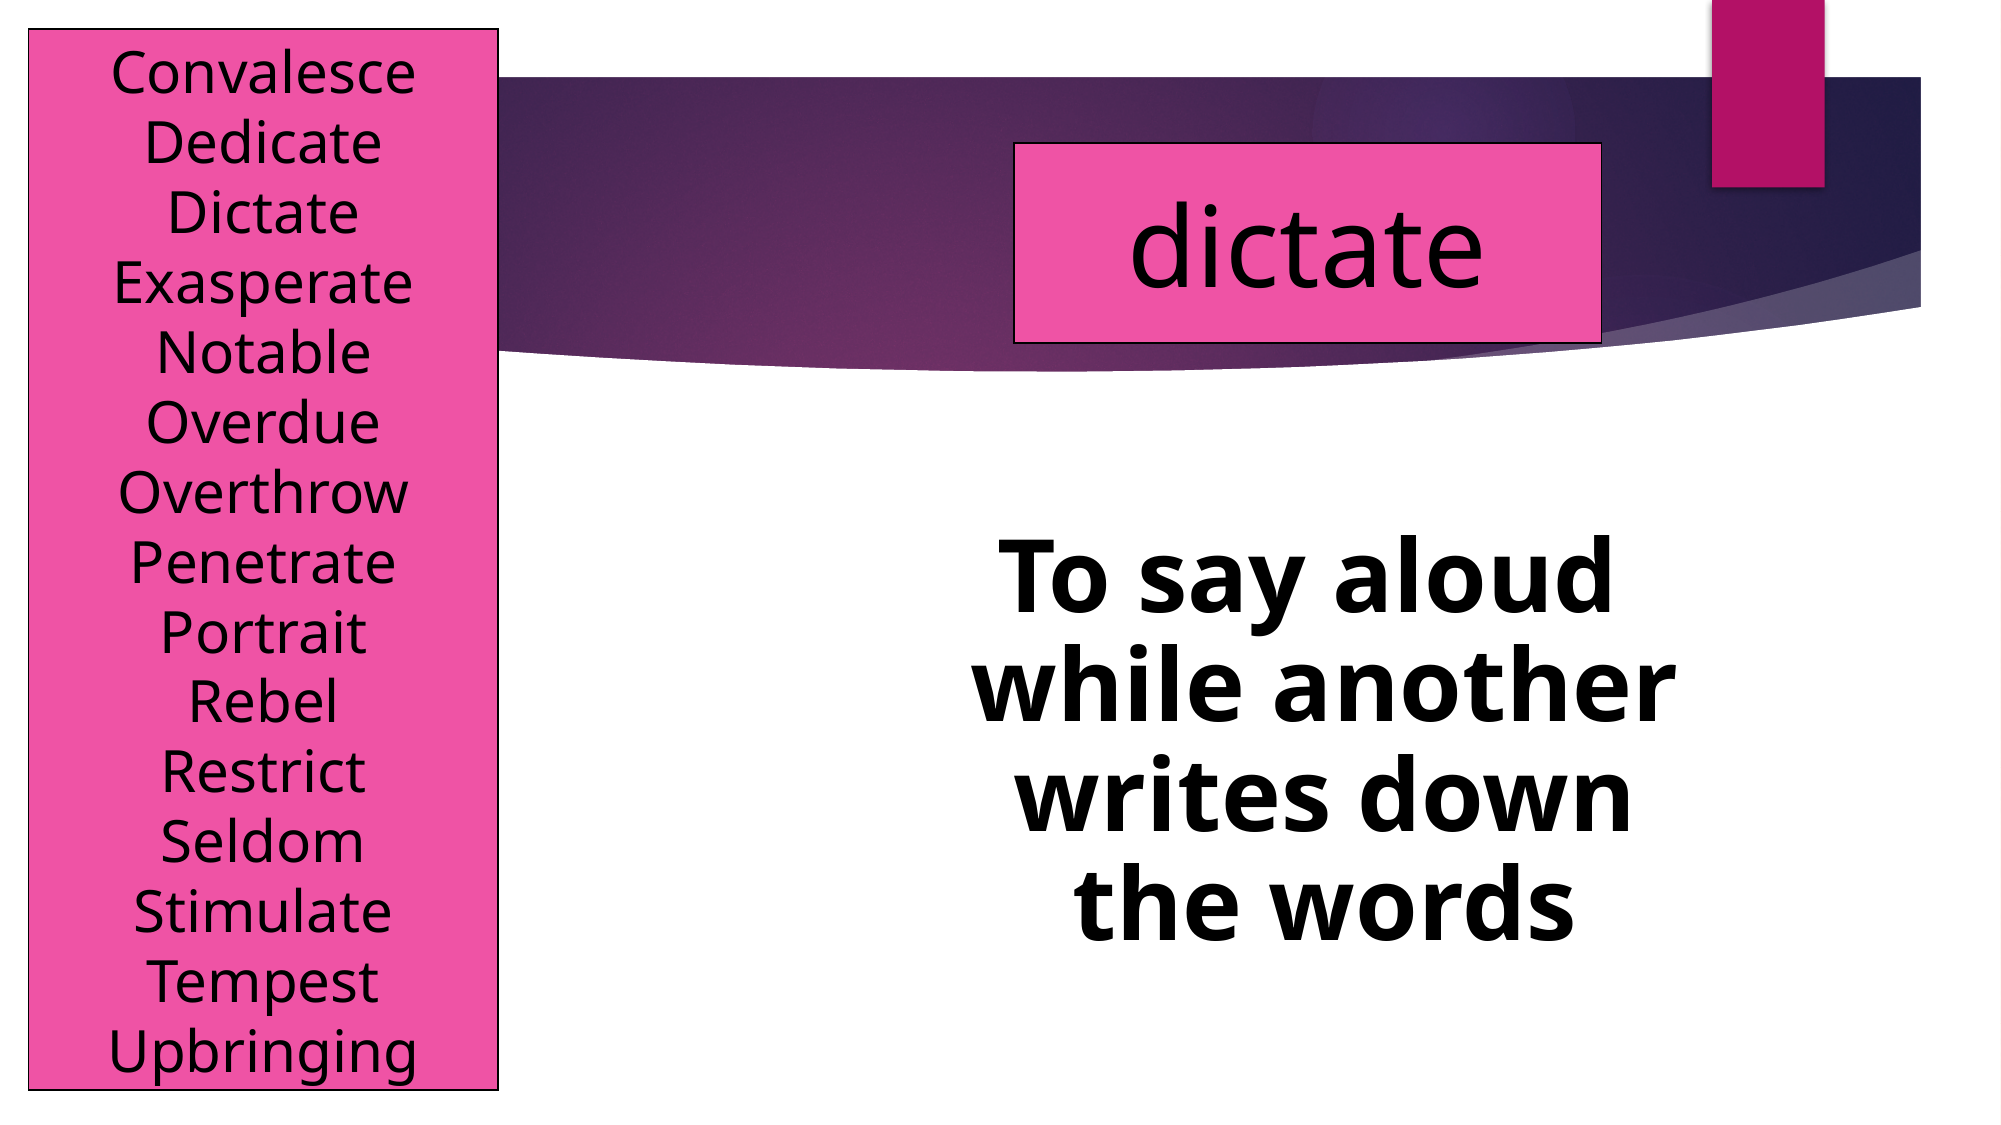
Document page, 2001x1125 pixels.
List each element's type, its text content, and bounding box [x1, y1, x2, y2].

text_box dictate [1013, 142, 1602, 343]
text_box Convalesce Dedicate Dictate Exasperate Notable Overdue Overthrow Penetrate Portrait Rebel Restrict Seldom Stimulate Tempest Upbringing [28, 29, 499, 1091]
text_box To say aloud while another writes down the words [882, 517, 1733, 979]
